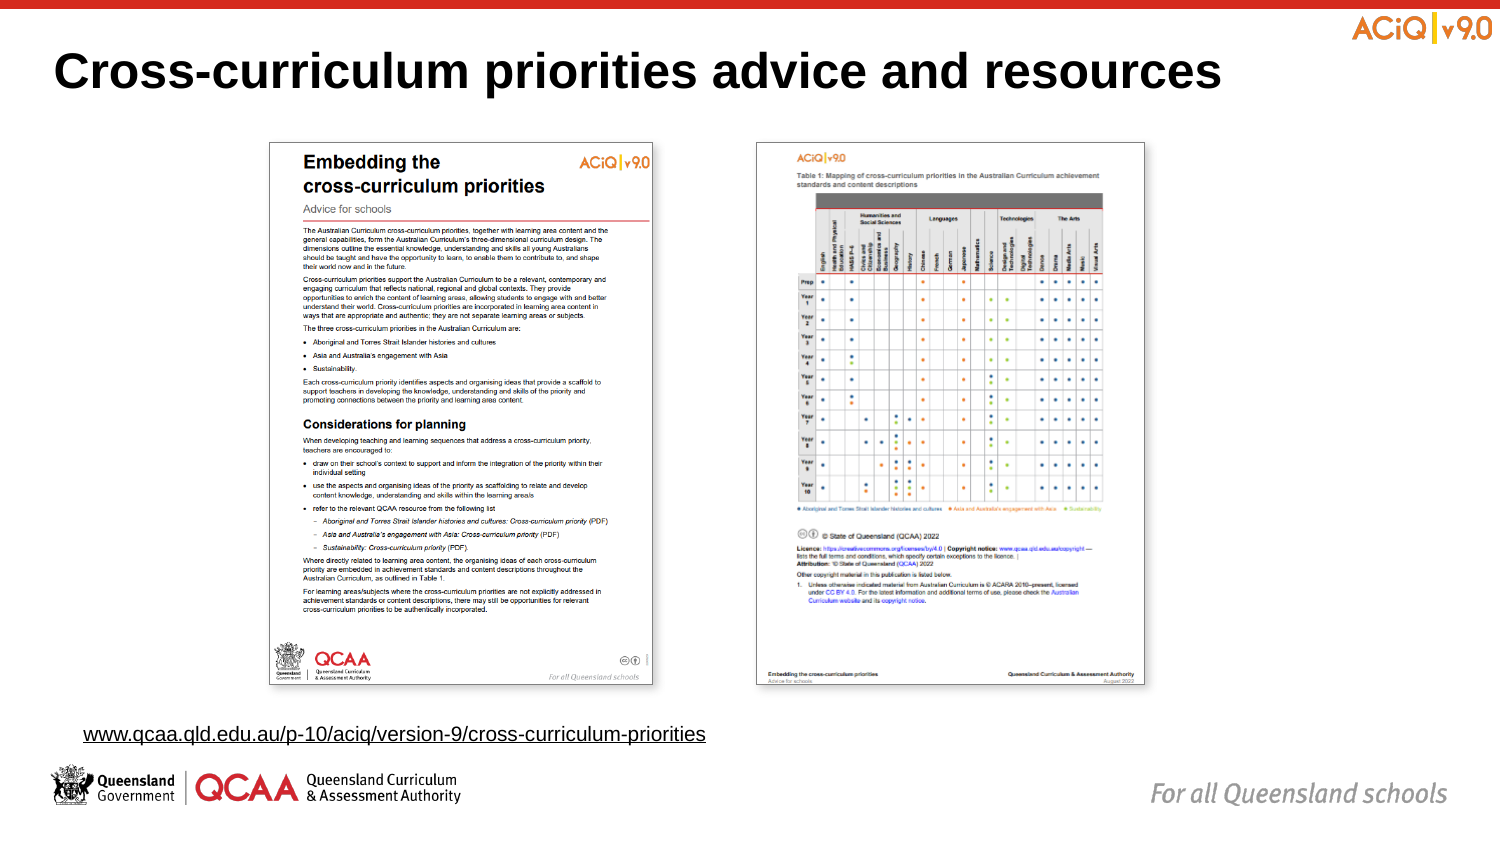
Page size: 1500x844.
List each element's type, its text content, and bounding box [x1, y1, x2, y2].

picture [756, 142, 1144, 685]
picture [1151, 782, 1447, 806]
picture [1352, 12, 1492, 44]
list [269, 142, 653, 685]
text_box www.qcaa.qld.edu.au/p-10/aciq/version-9/cross-curriculum-priorities [68, 712, 821, 753]
title Cross-curriculum priorities advice and resources [53, 45, 1448, 105]
picture [49, 764, 462, 805]
